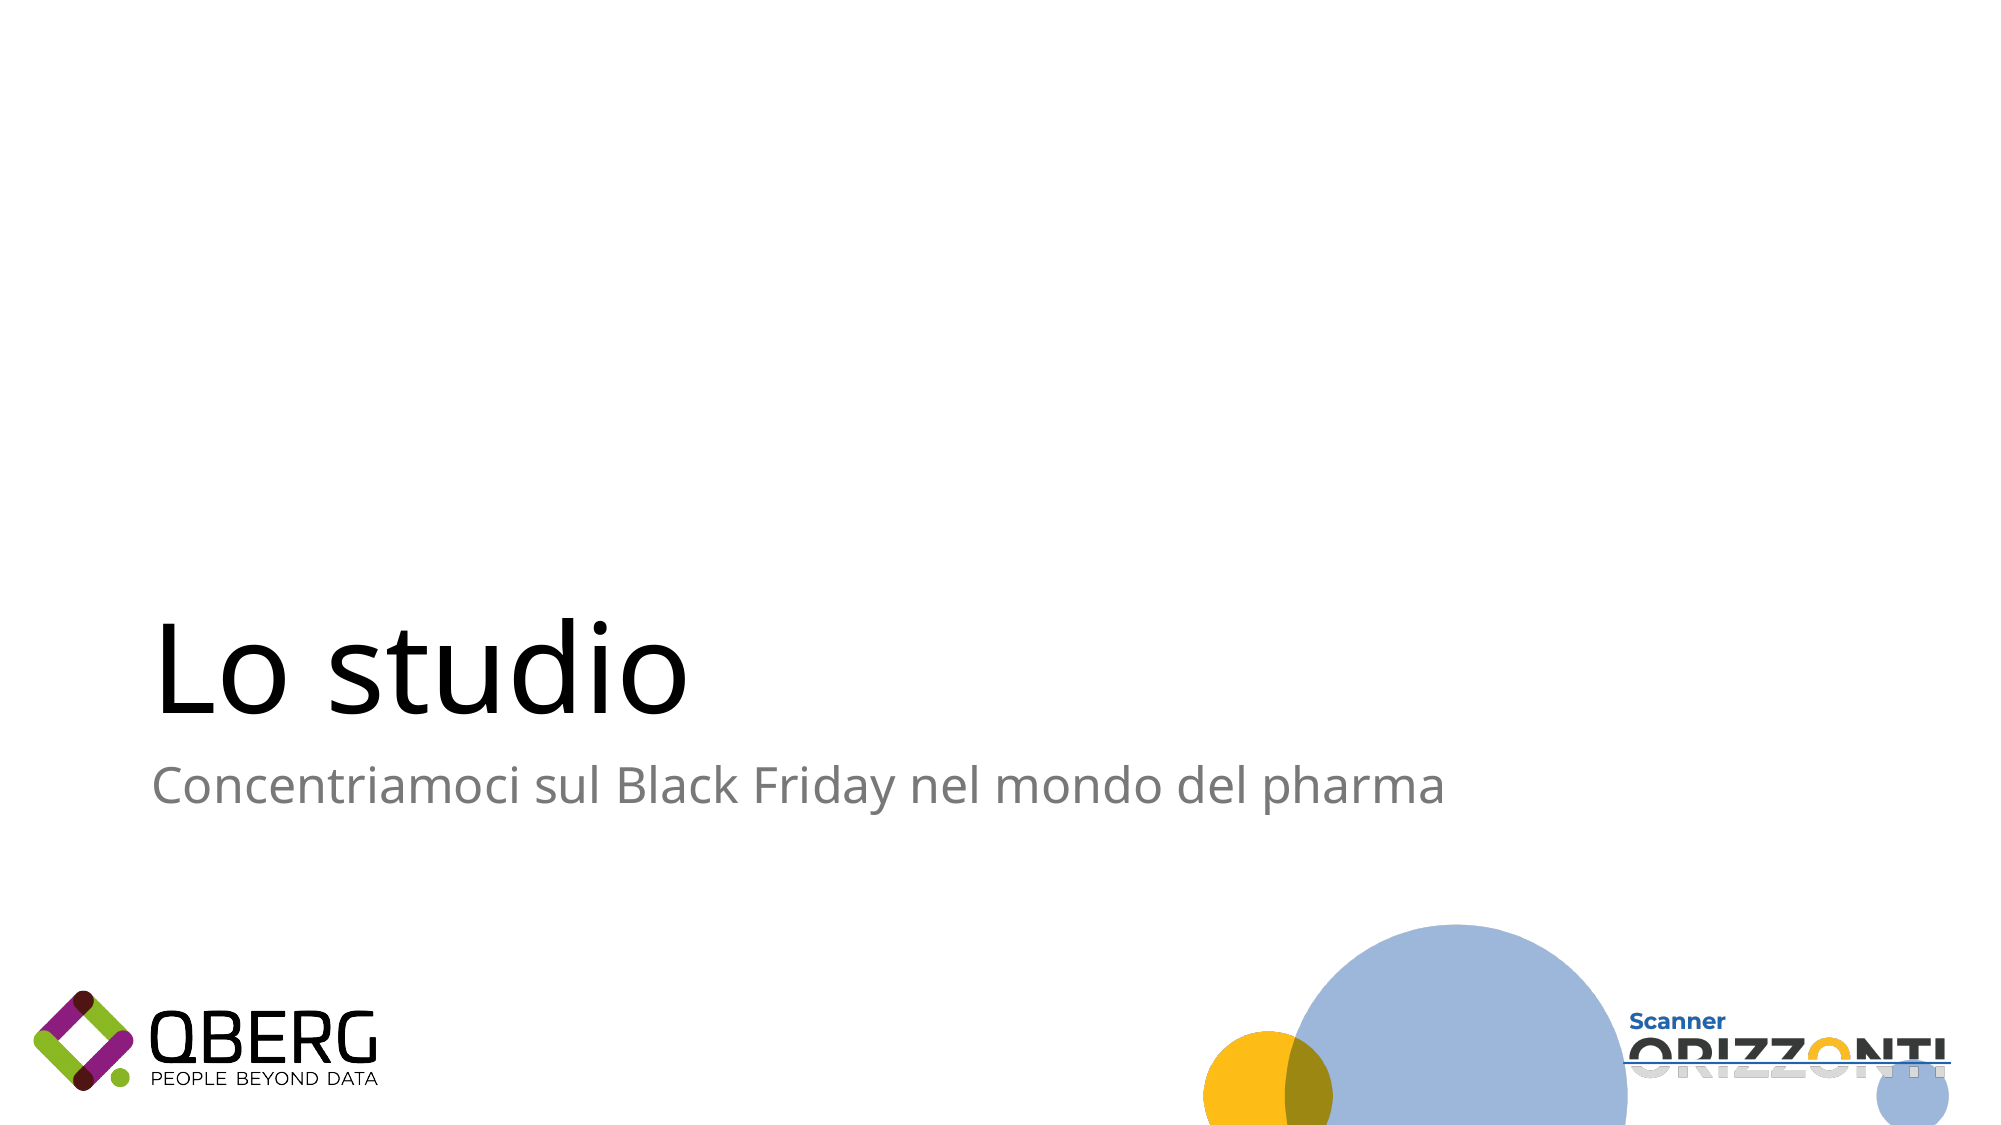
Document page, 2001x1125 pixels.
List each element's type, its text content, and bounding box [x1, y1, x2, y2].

picture [18, 982, 397, 1108]
list Concentriamoci sul Black Friday nel mondo del pharma [136, 752, 1862, 999]
picture [1181, 895, 2000, 1125]
title Lo studio [136, 280, 1862, 749]
